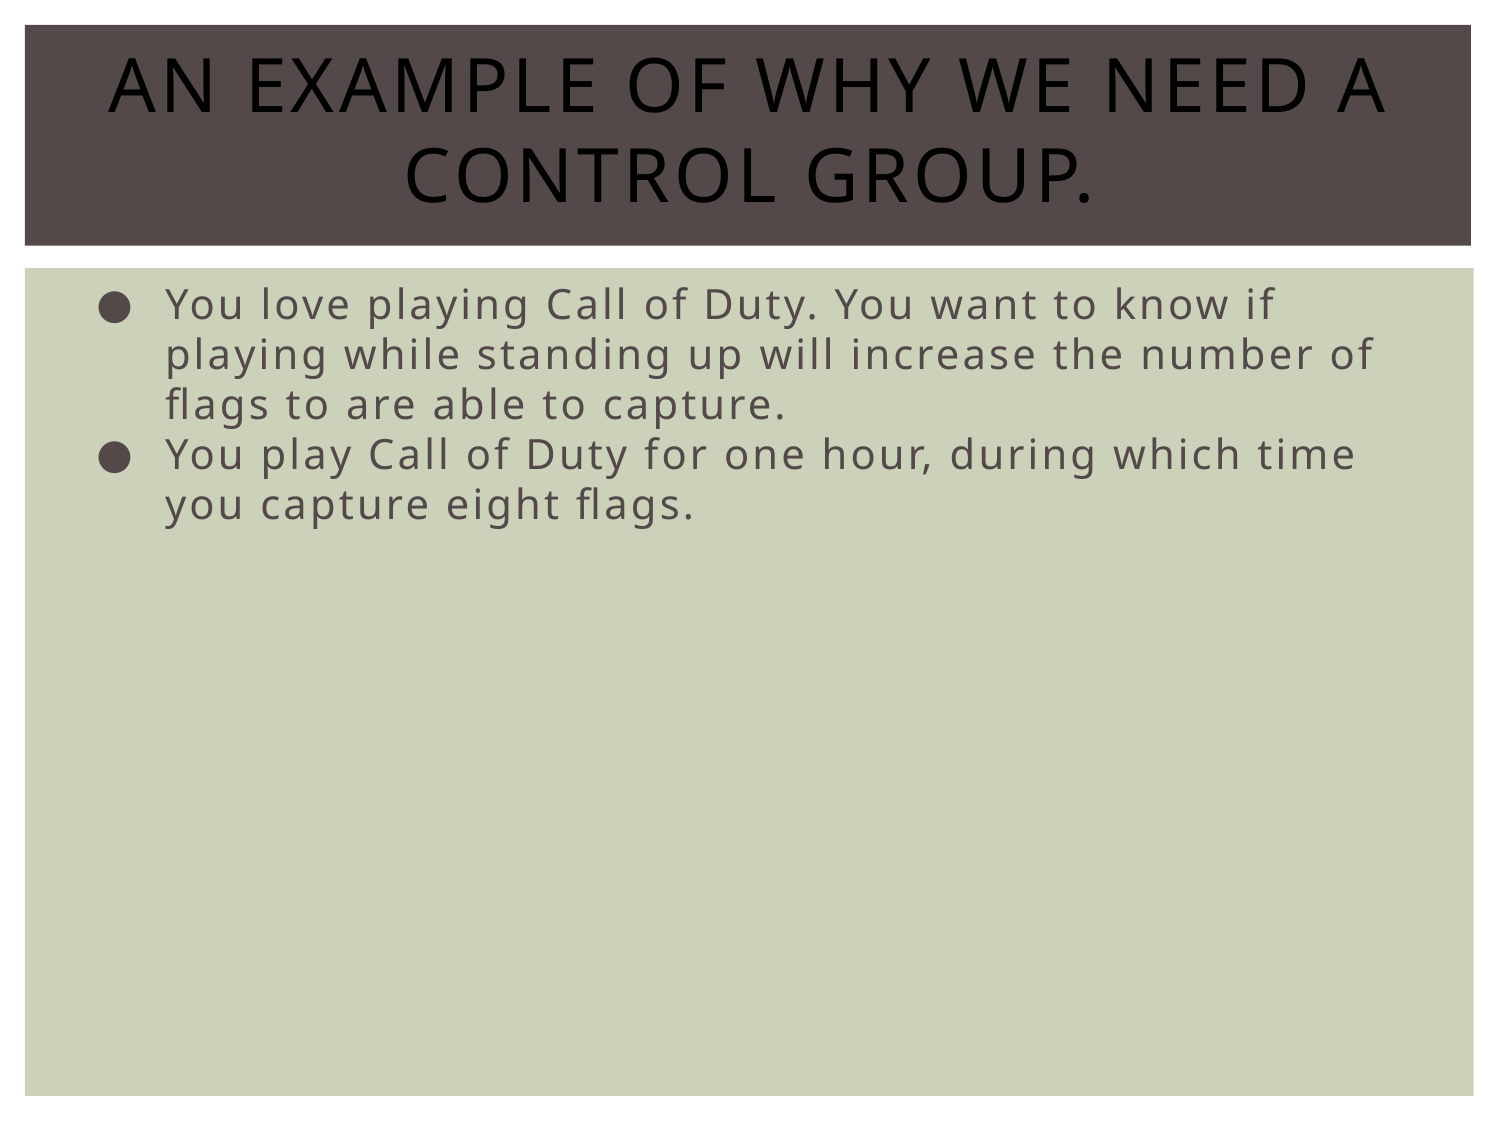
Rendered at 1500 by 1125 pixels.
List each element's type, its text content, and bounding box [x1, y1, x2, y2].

title An example of why we need a control group. [75, 14, 1425, 233]
list You love playing Call of Duty. You want to know if playing while standing up will increase the number of flags to are able to capture. You play Call of Duty for one hour, during which time you capture eight flags. [75, 262, 1425, 931]
